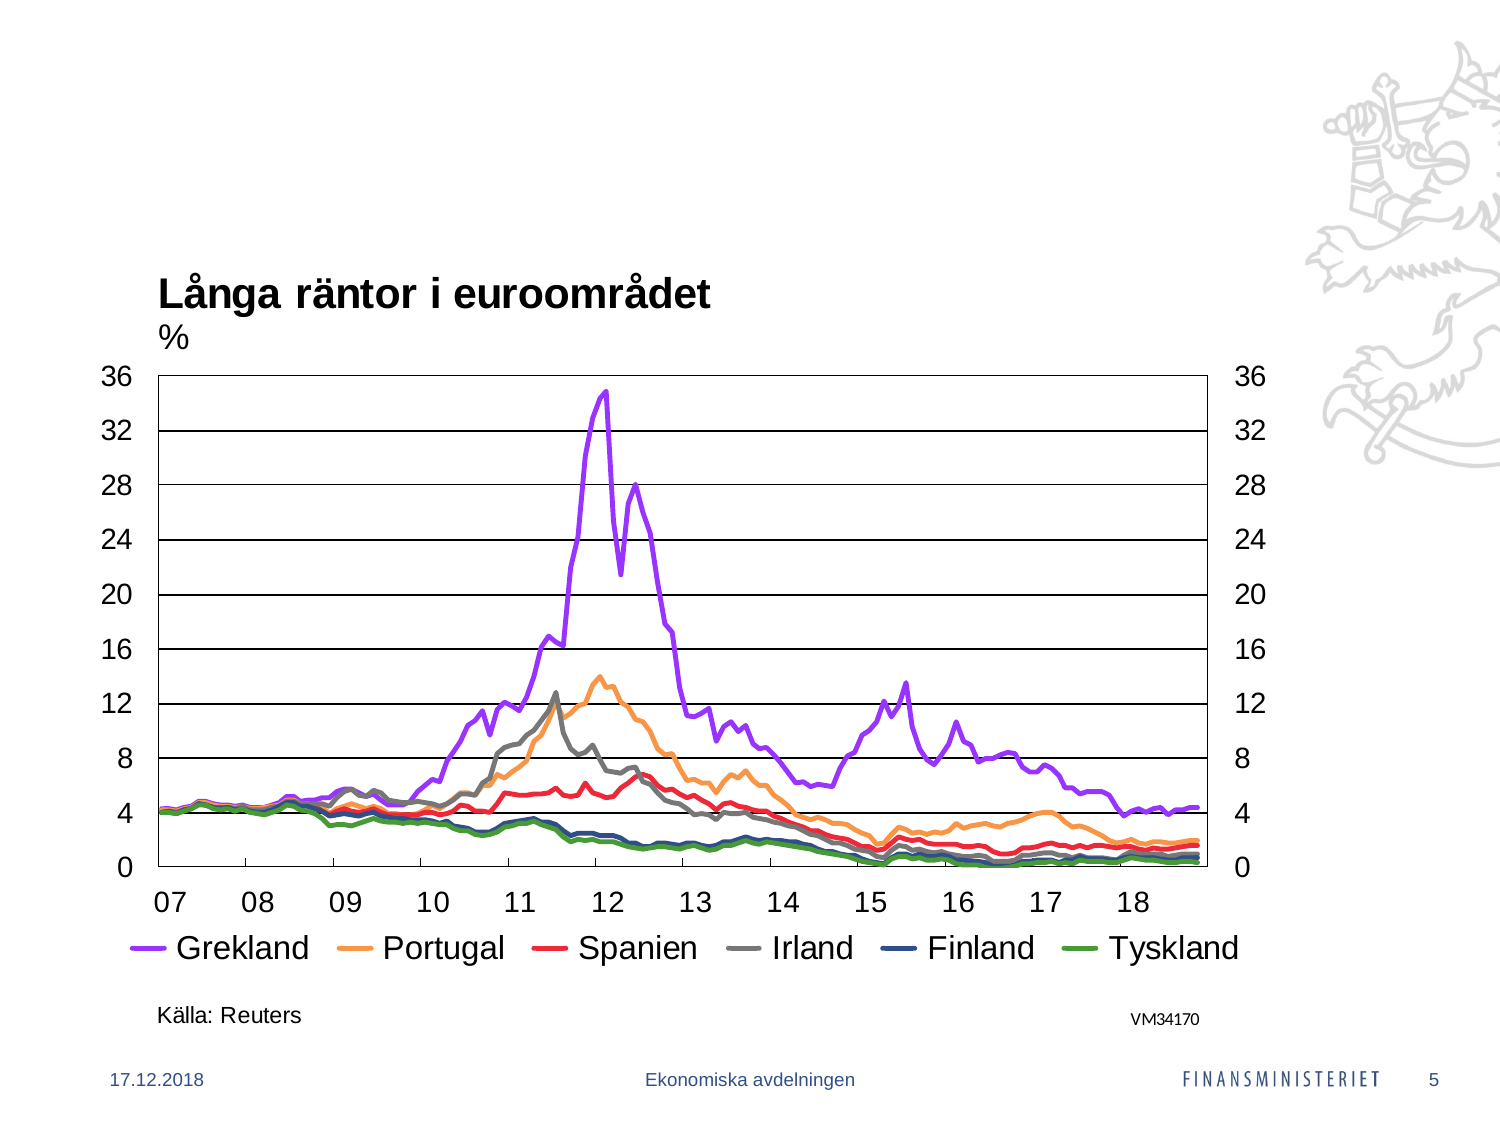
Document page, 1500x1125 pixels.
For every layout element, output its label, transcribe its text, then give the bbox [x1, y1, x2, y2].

footer Ekonomiska avdelningen [512, 1054, 988, 1103]
picture [75, 0, 1500, 1046]
slide_number 5 [1376, 1054, 1455, 1103]
picture [1106, 1064, 1376, 1093]
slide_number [94, 1054, 255, 1103]
